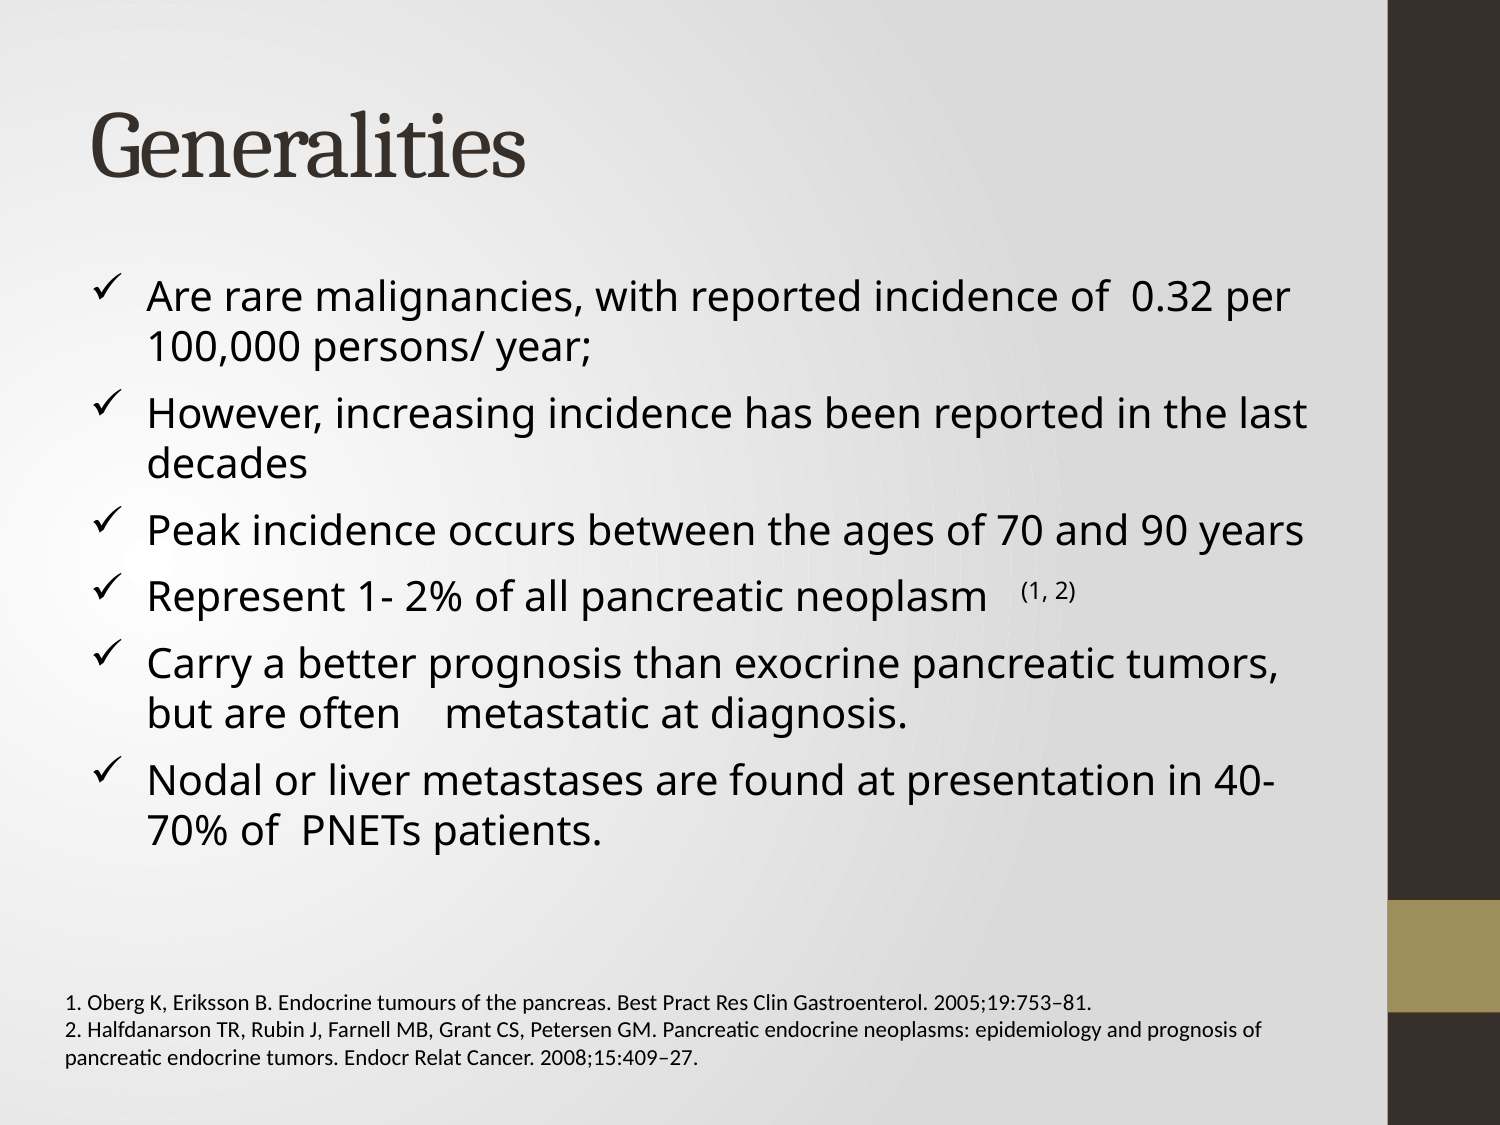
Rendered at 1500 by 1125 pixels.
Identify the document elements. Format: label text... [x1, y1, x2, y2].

list Are rare malignancies, with reported incidence of 0.32 per 100,000 persons/ year; However, increasing incidence has been reported in the last decades Peak incidence occurs between the ages of 70 and 90 years Represent 1- 2% of all pancreatic neoplasm (1, 2) Carry a better prognosis than exocrine pancreatic tumors, but are often metastatic at diagnosis. Nodal or liver metastases are found at presentation in 40- 70% of PNETs patients. [75, 262, 1325, 941]
text_box 1. Oberg K, Eriksson B. Endocrine tumours of the pancreas. Best Pract Res Clin Gastroenterol. 2005;19:753–81. 2. Halfdanarson TR, Rubin J, Farnell MB, Grant CS, Petersen GM. Pancreatic endocrine neoplasms: epidemiology and prognosis of pancreatic endocrine tumors. Endocr Relat Cancer. 2008;15:409–27. [49, 979, 1373, 1077]
title Generalities [75, 45, 1325, 233]
